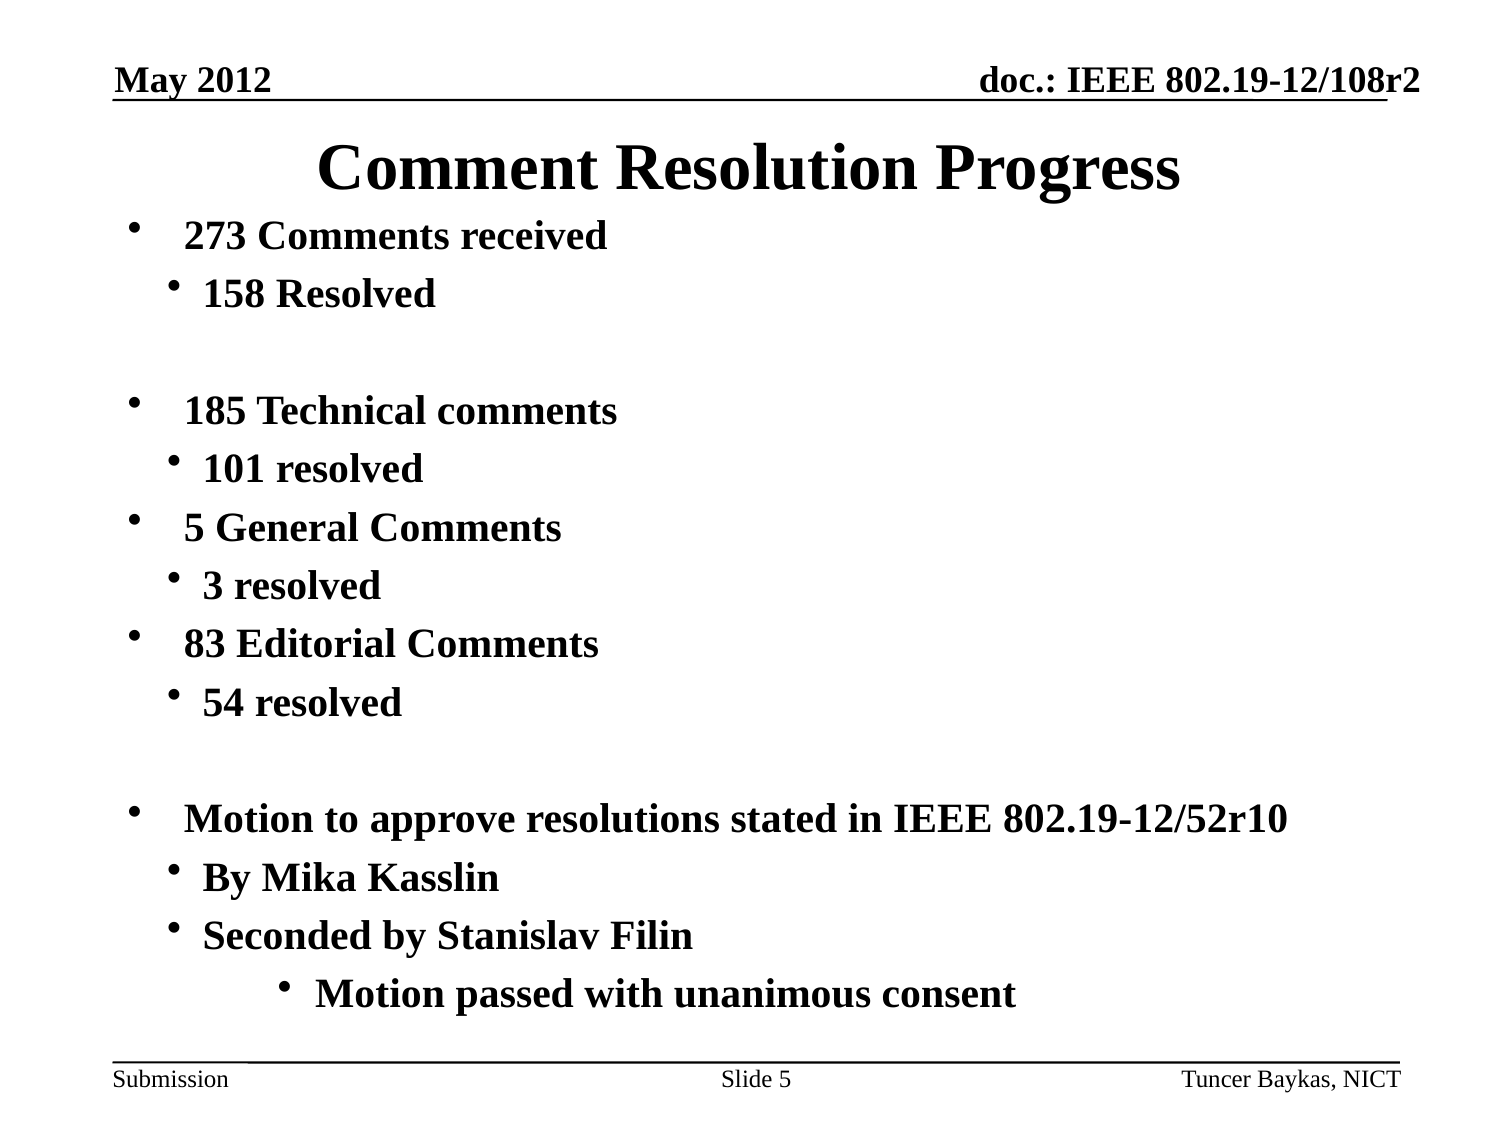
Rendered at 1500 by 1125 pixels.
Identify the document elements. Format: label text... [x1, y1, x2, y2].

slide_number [114, 54, 274, 99]
footer Tuncer Baykas, NICT [1178, 1061, 1402, 1093]
slide_number Slide 5 [712, 1061, 800, 1093]
text_box 273 Comments received 158 Resolved 185 Technical comments 101 resolved 5 General Comments 3 resolved 83 Editorial Comments 54 resolved Motion to approve resolutions stated in IEEE 802.19-12/52r10 By Mika Kasslin Seconded by Stanislav Filin Motion passed with unanimous consent [112, 199, 1388, 875]
text_box Comment Resolution Progress [112, 99, 1388, 199]
text_box [112, 875, 1388, 963]
